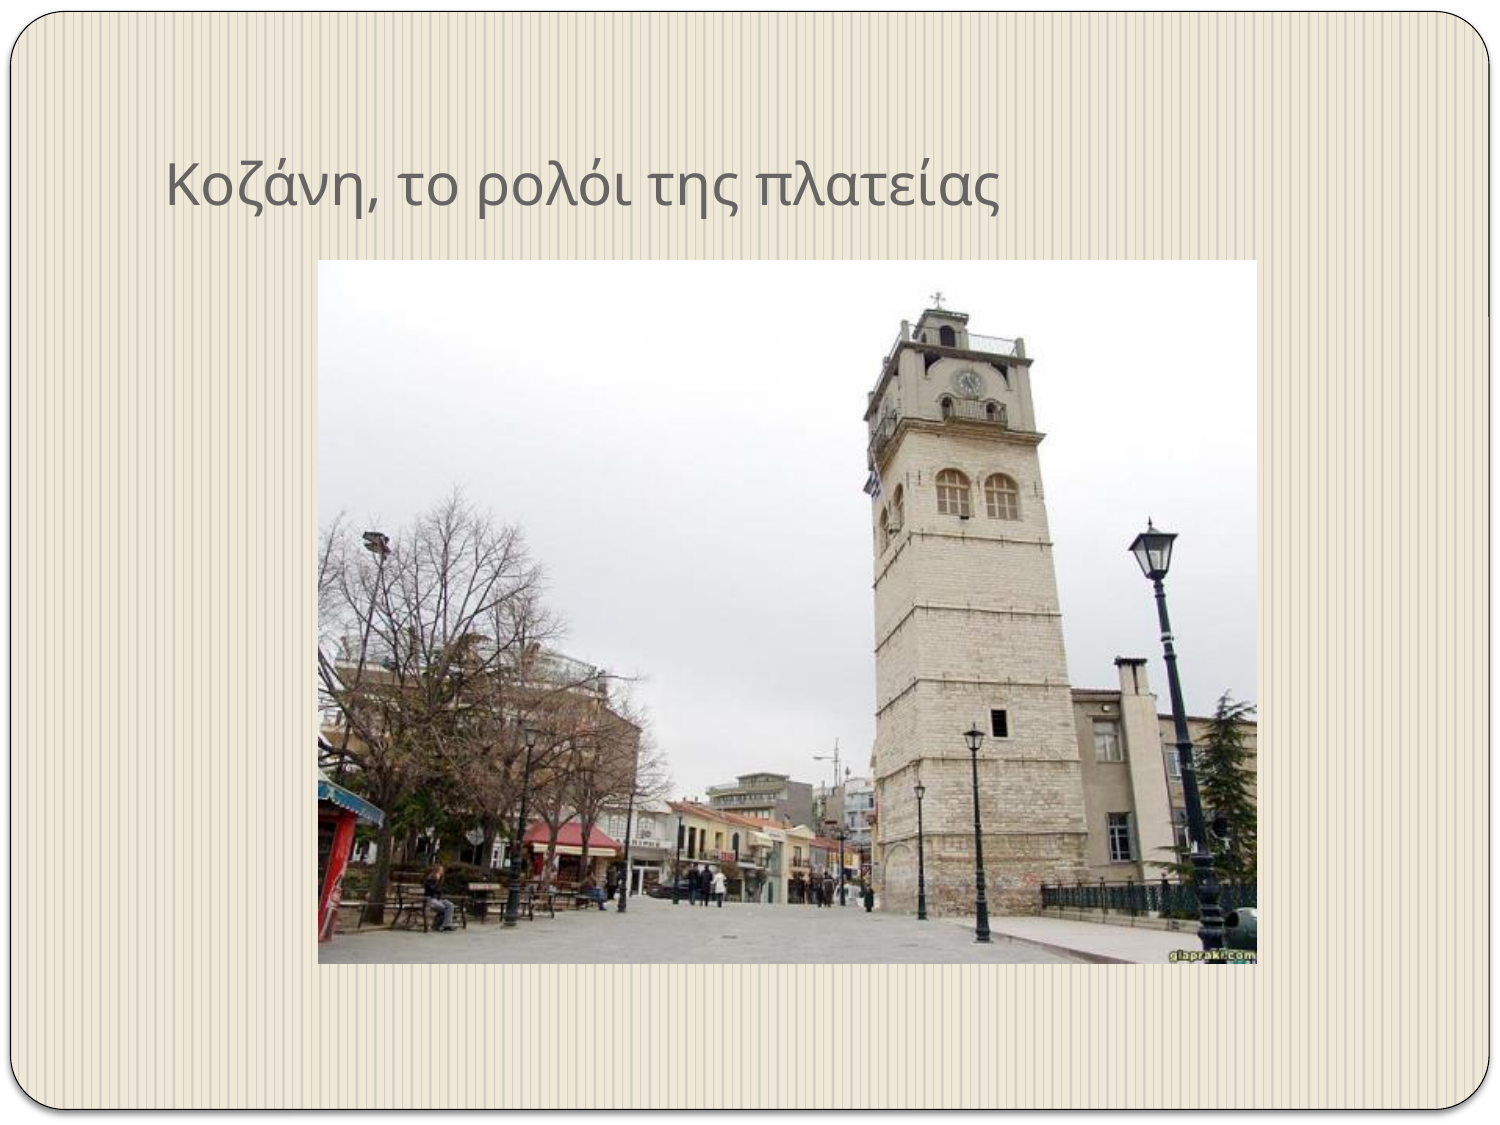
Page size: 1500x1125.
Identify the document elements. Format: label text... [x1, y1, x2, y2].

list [318, 260, 1257, 965]
title Κοζάνη, το ρολόι της πλατείας [150, 45, 1425, 233]
